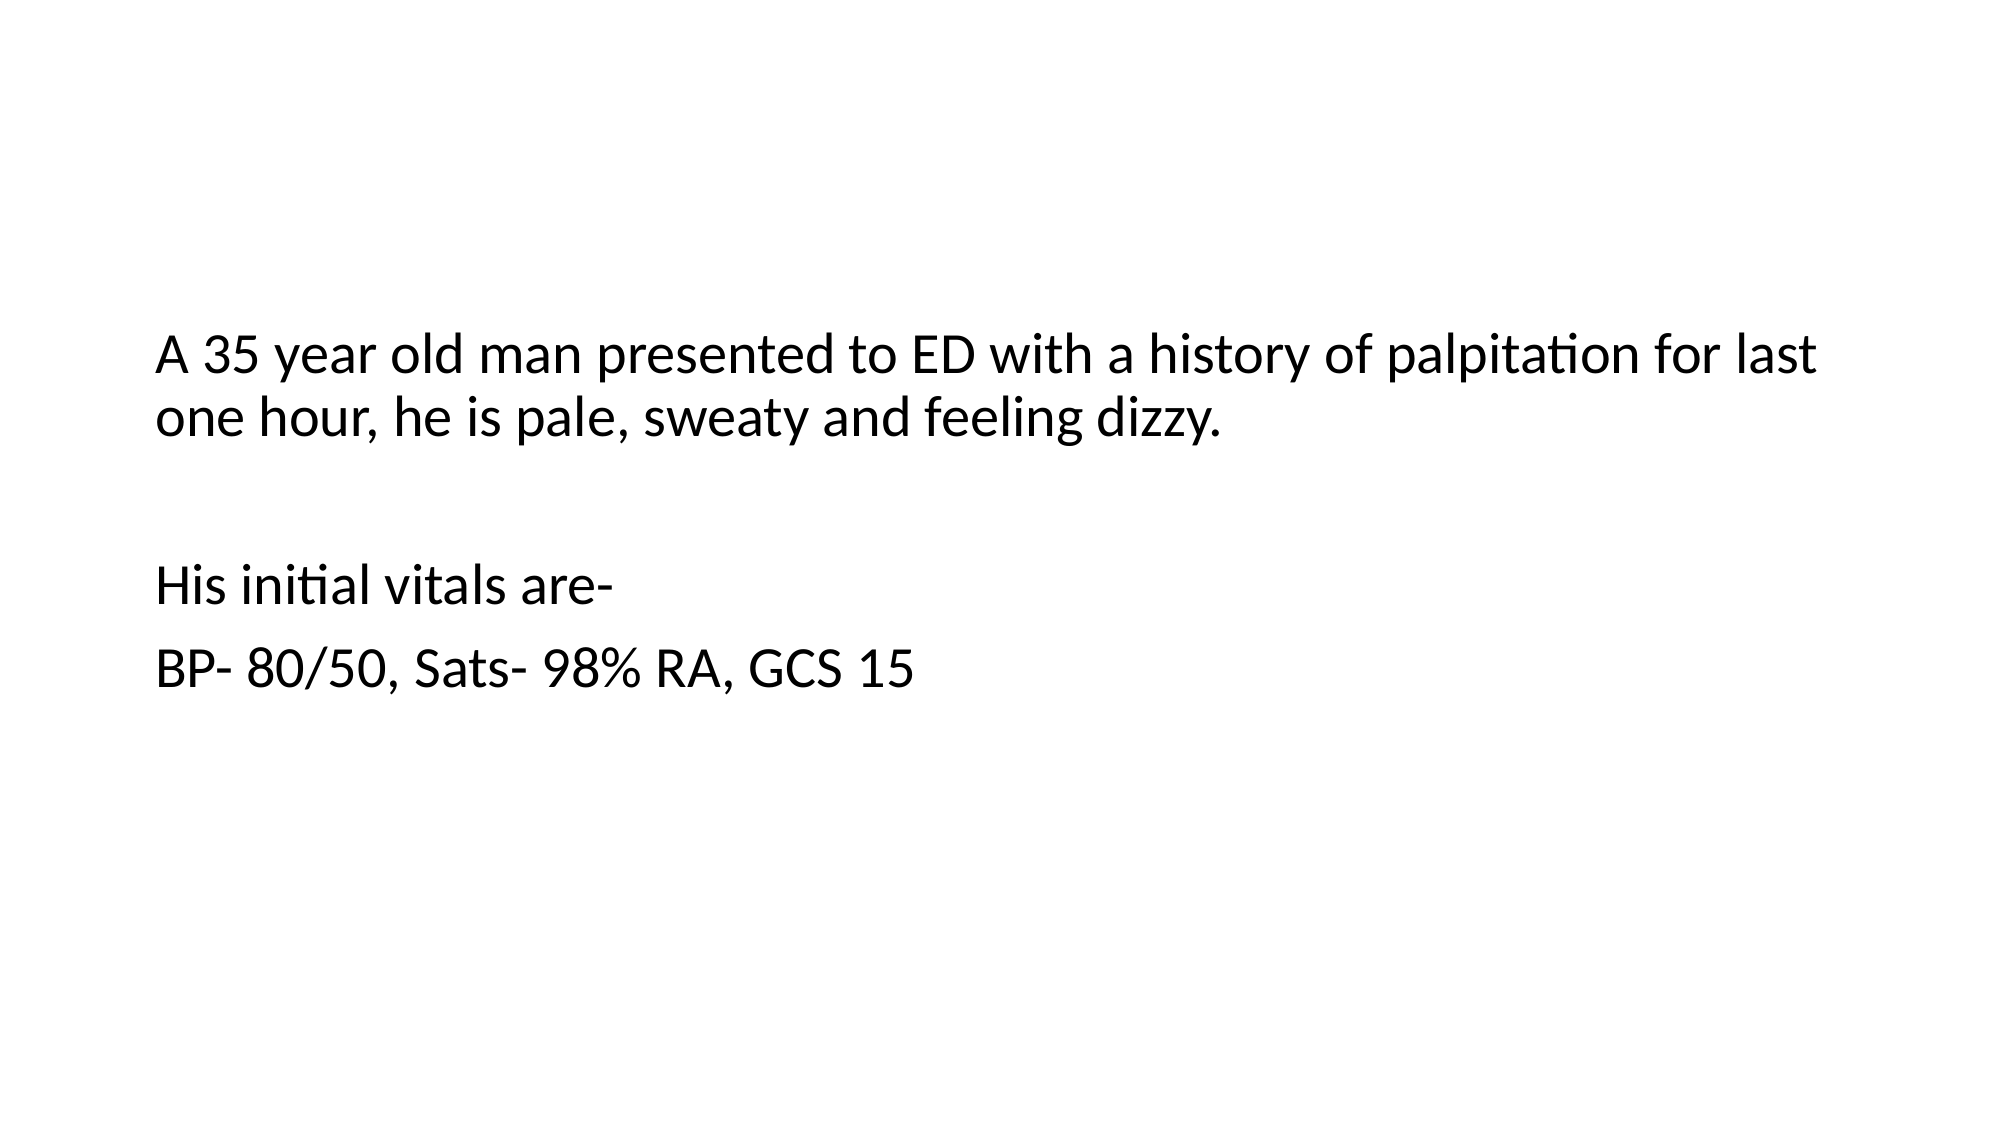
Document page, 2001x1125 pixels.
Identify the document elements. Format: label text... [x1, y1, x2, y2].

list A 35 year old man presented to ED with a history of palpitation for last one hour, he is pale, sweaty and feeling dizzy. His initial vitals are- BP- 80/50, Sats- 98% RA, GCS 15 [140, 315, 1866, 1030]
